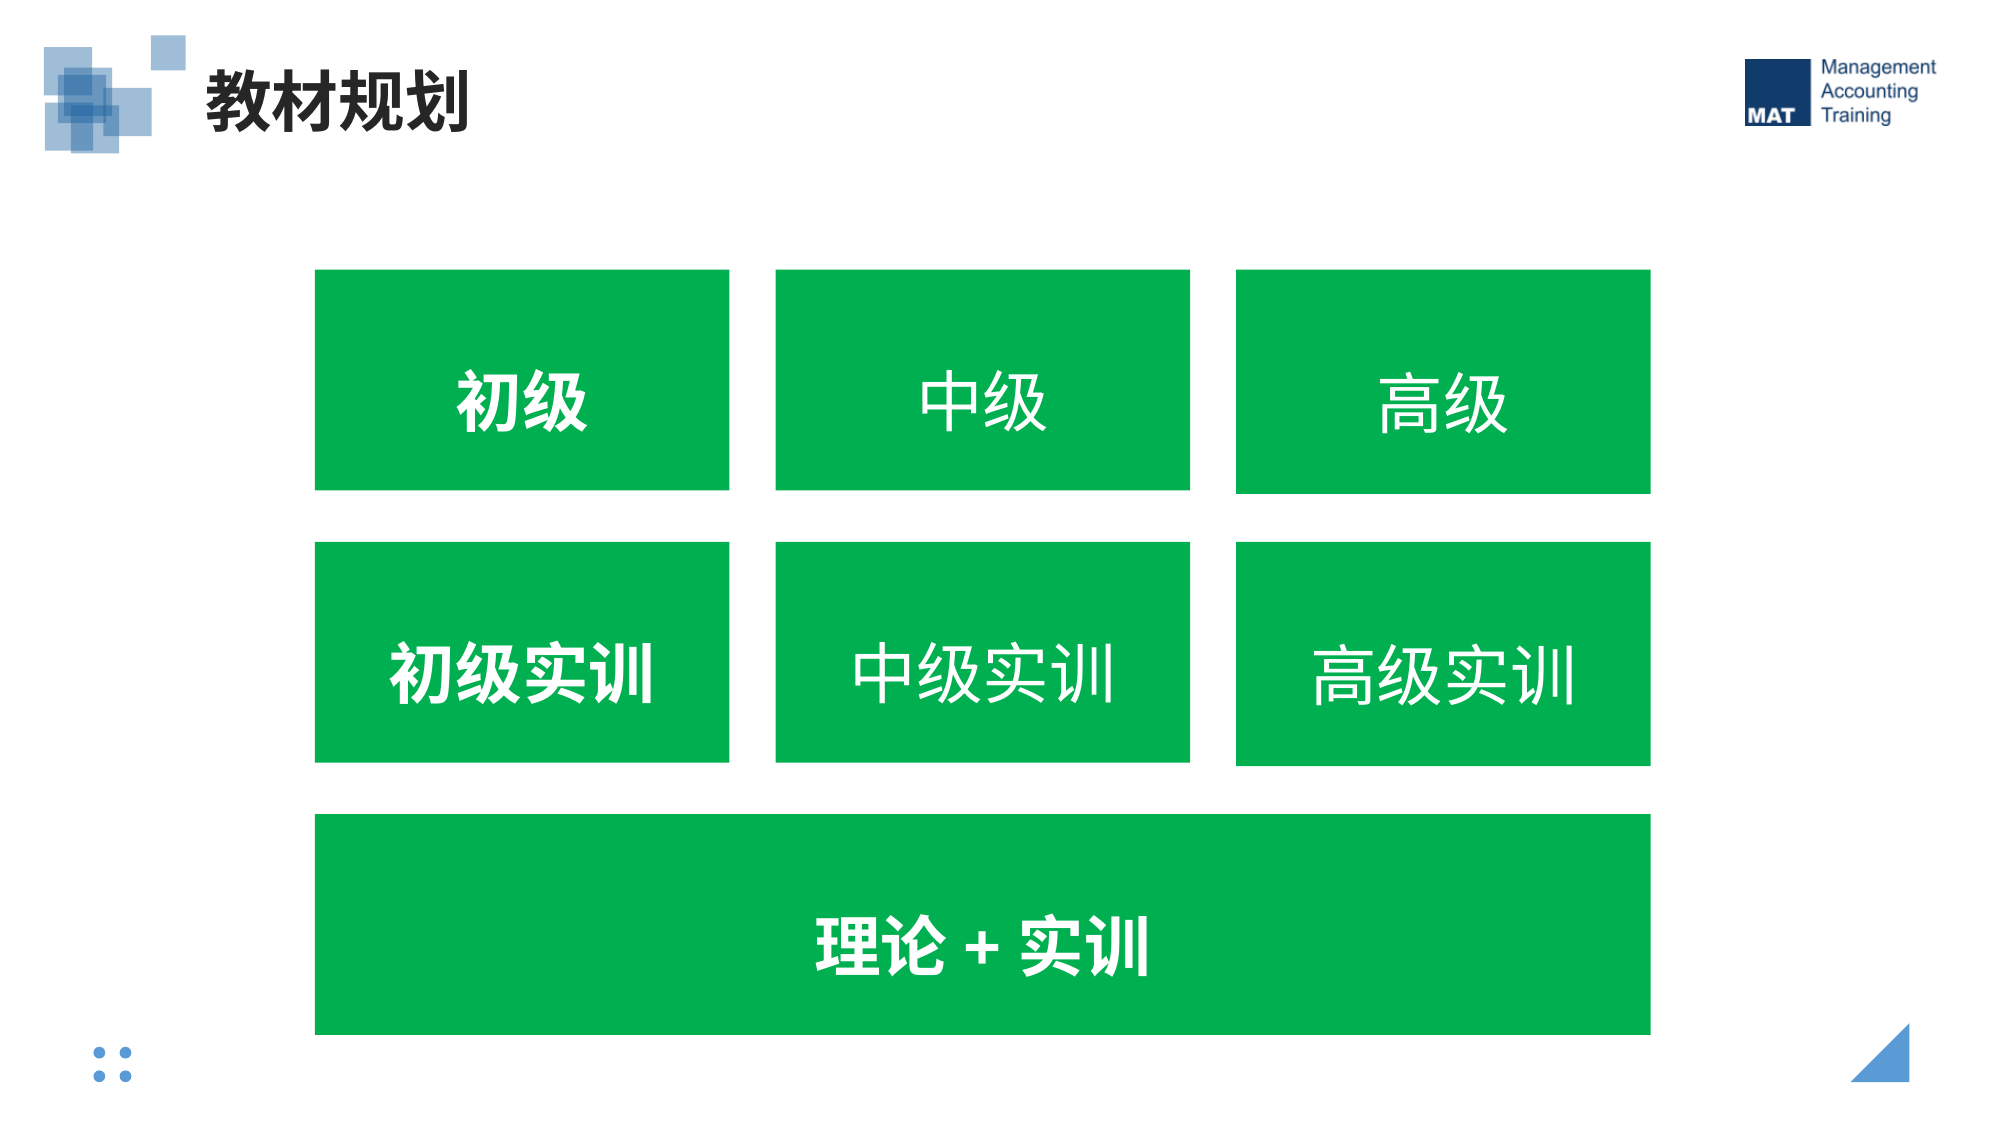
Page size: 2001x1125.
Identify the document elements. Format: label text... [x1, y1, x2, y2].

title 教材规划 [190, 59, 1863, 151]
text_box 中级实训 [775, 541, 1191, 763]
picture [1745, 59, 1942, 126]
text_box 高级 [1236, 269, 1651, 494]
text_box 高级实训 [1236, 541, 1651, 767]
text_box 中级 [775, 269, 1191, 491]
text_box 初级 [314, 269, 730, 491]
text_box 理论+实训 [314, 814, 1651, 1035]
text_box 初级实训 [314, 541, 730, 763]
